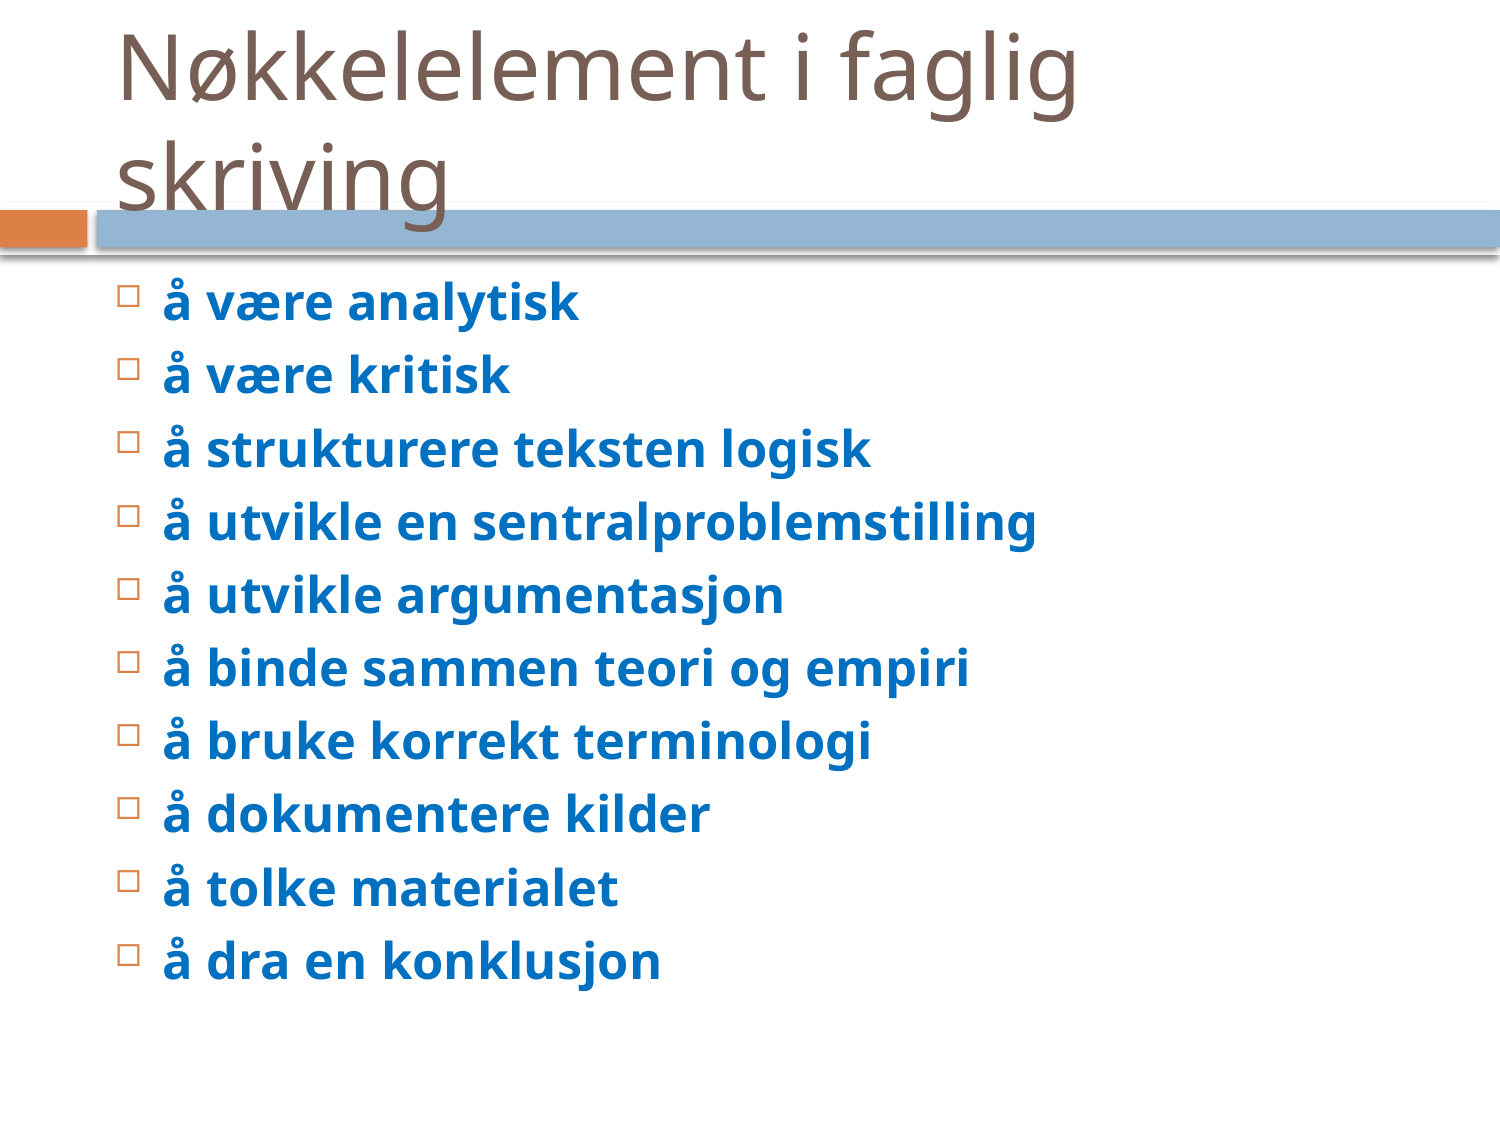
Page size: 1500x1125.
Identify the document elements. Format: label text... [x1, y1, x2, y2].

list å være analytisk å være kritisk å strukturere teksten logisk å utvikle en sentralproblemstilling å utvikle argumentasjon å binde sammen teori og empiri å bruke korrekt terminologi å dokumentere kilder å tolke materialet å dra en konklusjon [100, 262, 1438, 1000]
title Nøkkelelement i faglig skriving [100, 37, 1438, 200]
